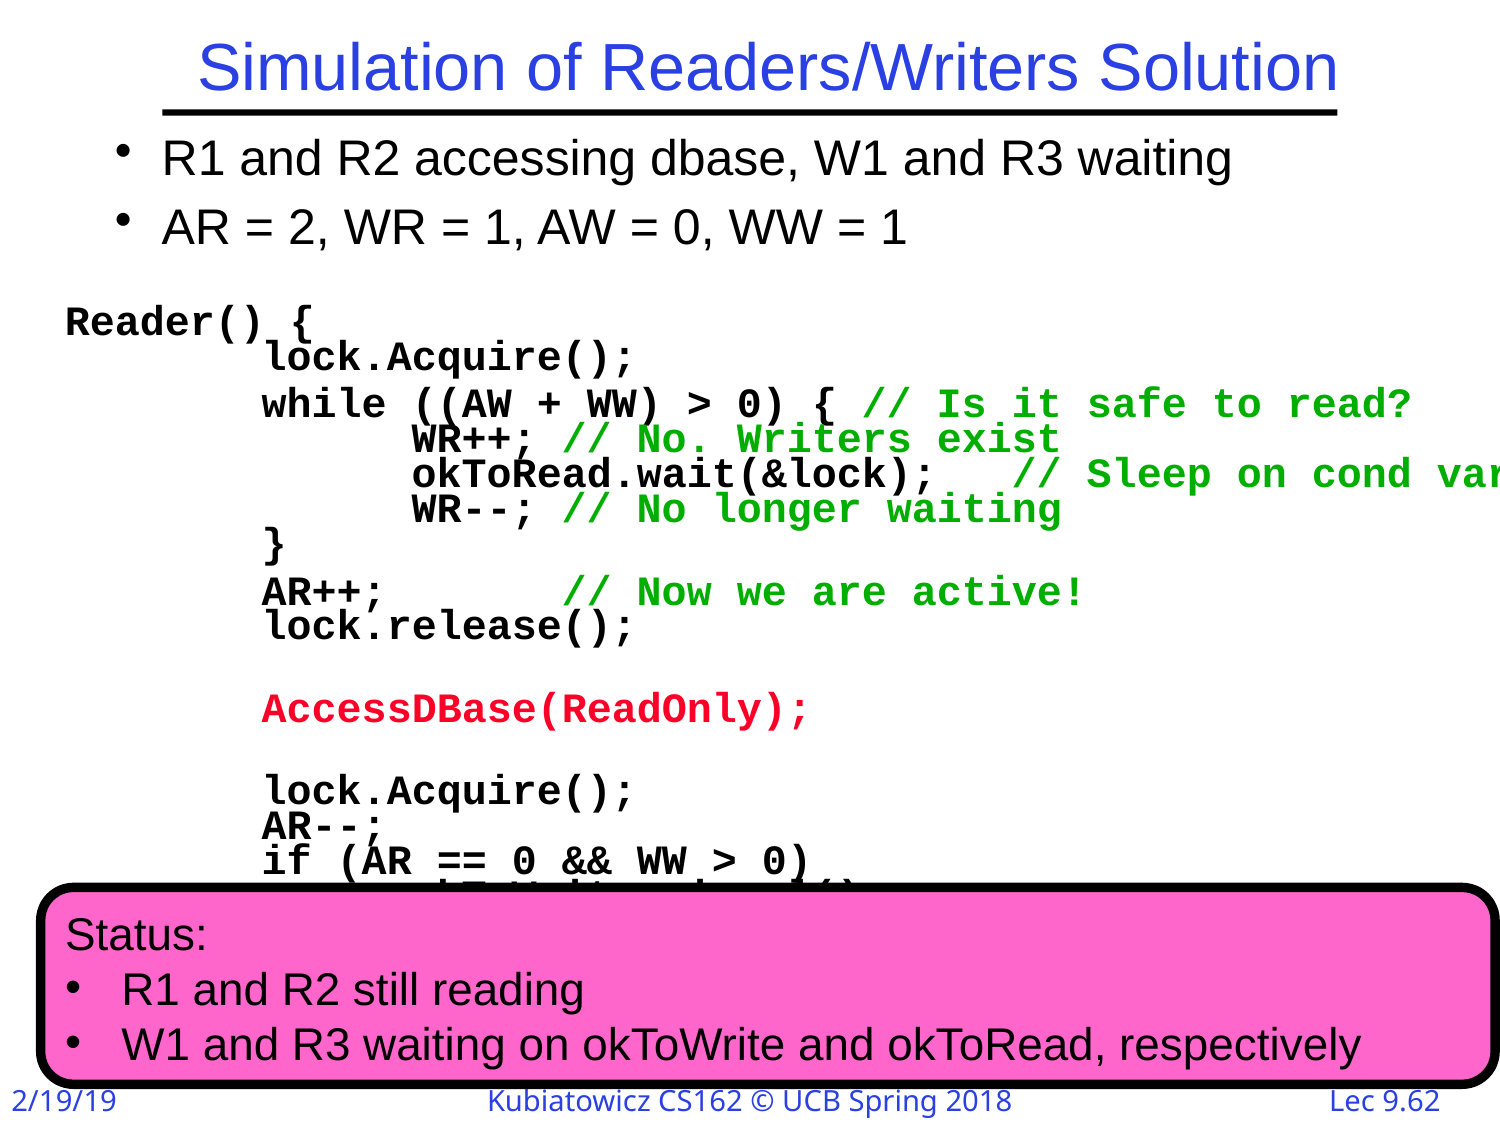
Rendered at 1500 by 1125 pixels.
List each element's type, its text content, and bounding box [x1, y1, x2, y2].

list R1 and R2 accessing dbase, W1 and R3 waiting AR = 2, WR = 1, AW = 0, WW = 1 [99, 125, 1496, 299]
text_box Reader() { lock.Acquire(); while ((AW + WW) > 0) { // Is it safe to read? WR++; // No. Writers exist okToRead.wait(&lock); // Sleep on cond var WR--; // No longer waiting } AR++; // Now we are active! lock.release(); AccessDBase(ReadOnly); lock.Acquire(); AR--; if (AR == 0 && WW > 0) okToWrite.signal(); lock.Release(); } [49, 299, 1500, 1013]
text_box Status: R1 and R2 still reading W1 and R3 waiting on okToWrite and okToRead, respectively [40, 887, 1496, 1085]
title Simulation of Readers/Writers Solution [87, 24, 1450, 113]
